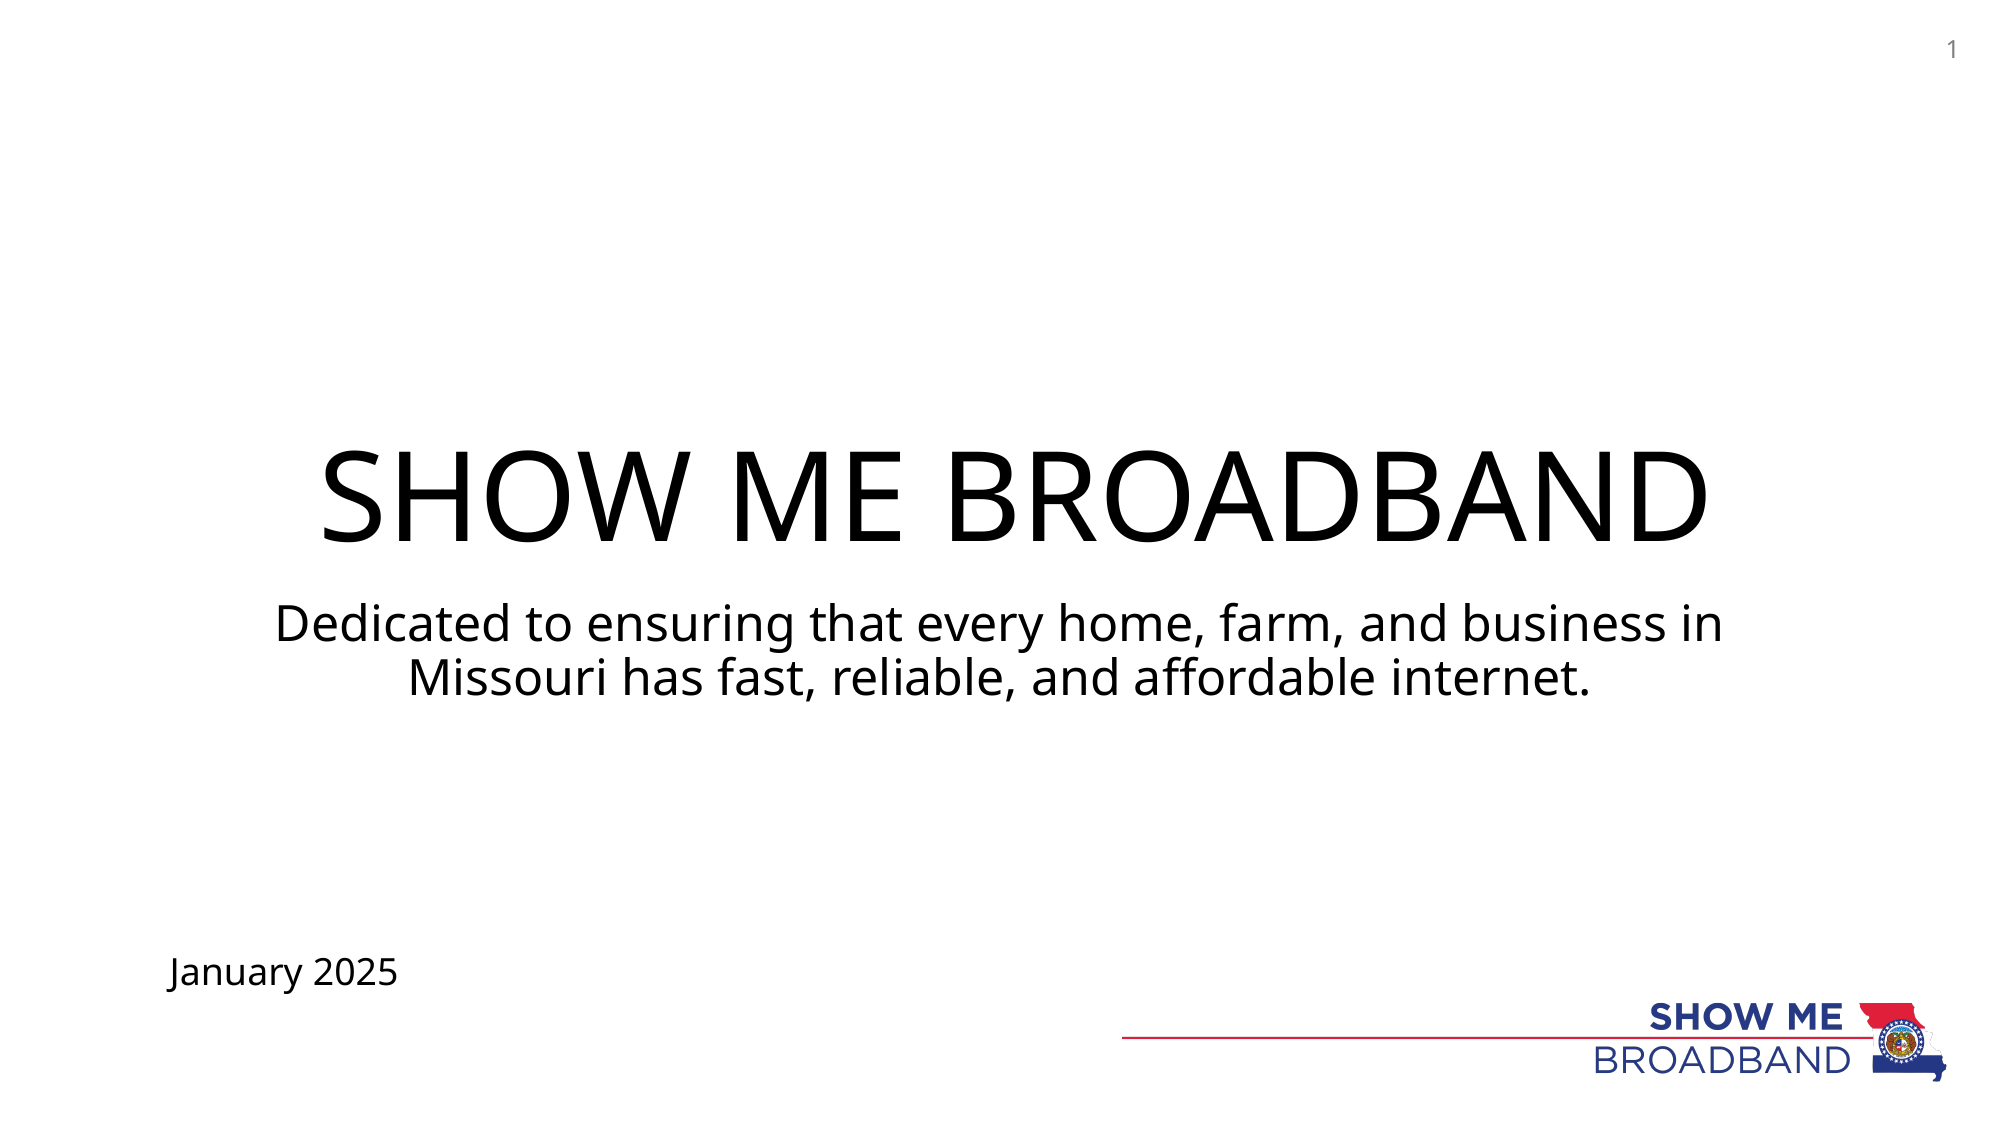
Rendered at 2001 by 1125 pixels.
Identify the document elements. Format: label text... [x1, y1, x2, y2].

picture [1110, 955, 1989, 1125]
text_box 1 [1930, 26, 1989, 71]
subtitle Dedicated to ensuring that every home, farm, and business in Missouri has fast, reliable, and affordable internet. [249, 590, 1750, 863]
title SHOW ME BROADBAND [249, 184, 1750, 576]
text_box January 2025 [154, 940, 439, 1001]
